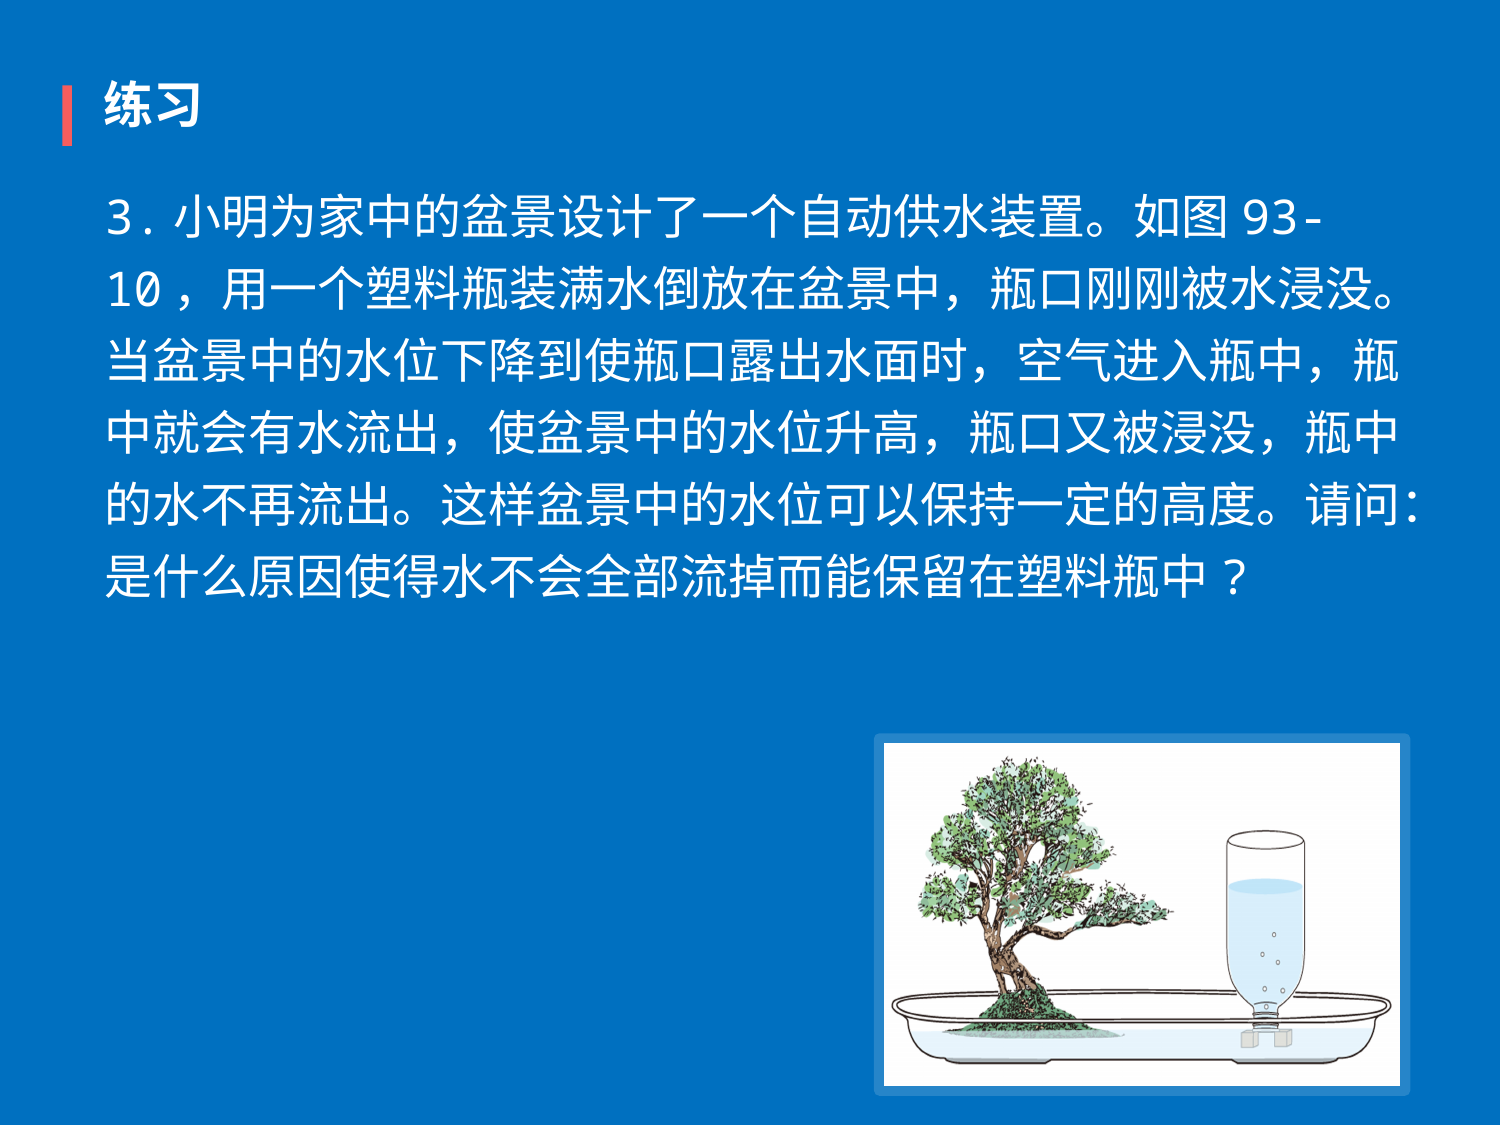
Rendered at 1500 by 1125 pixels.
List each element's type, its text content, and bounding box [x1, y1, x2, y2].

picture [884, 743, 1401, 1086]
text_box 练习 [103, 58, 1499, 134]
text_box [62, 85, 72, 146]
text_box 3.小明为家中的盆景设计了一个自动供水装置。如图93-10，用一个塑料瓶装满水倒放在盆景中，瓶口刚刚被水浸没。当盆景中的水位下降到使瓶口露出水面时，空气进入瓶中，瓶中就会有水流出，使盆景中的水位升高，瓶口又被浸没，瓶中的水不再流出。这样盆景中的水位可以保持一定的高度。请问：是什么原因使得水不会全部流掉而能保留在塑料瓶中? [104, 172, 1438, 604]
